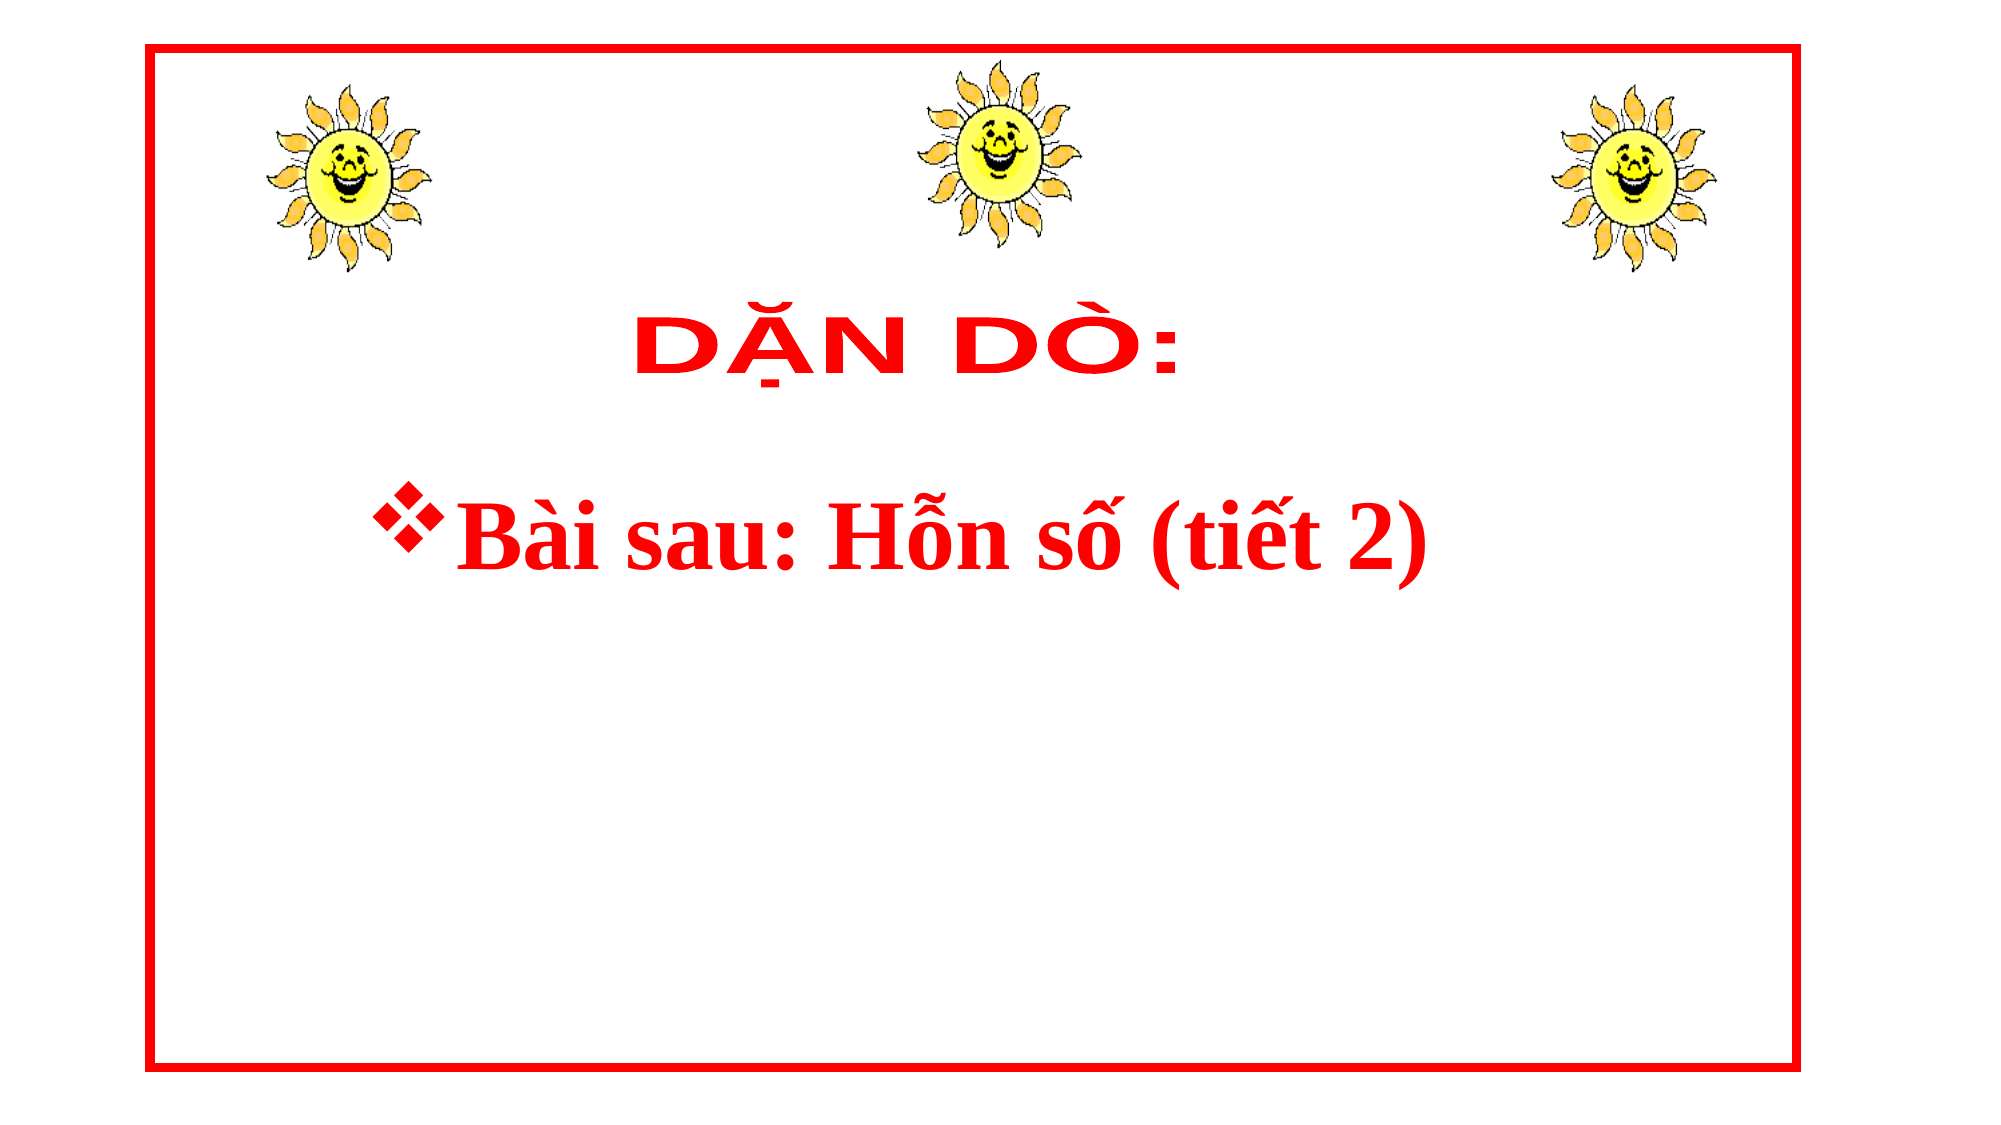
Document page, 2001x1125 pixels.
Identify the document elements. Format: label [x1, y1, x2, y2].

picture [1534, 81, 1735, 282]
text_box [149, 48, 1797, 1068]
picture [899, 57, 1100, 258]
picture [249, 81, 450, 282]
